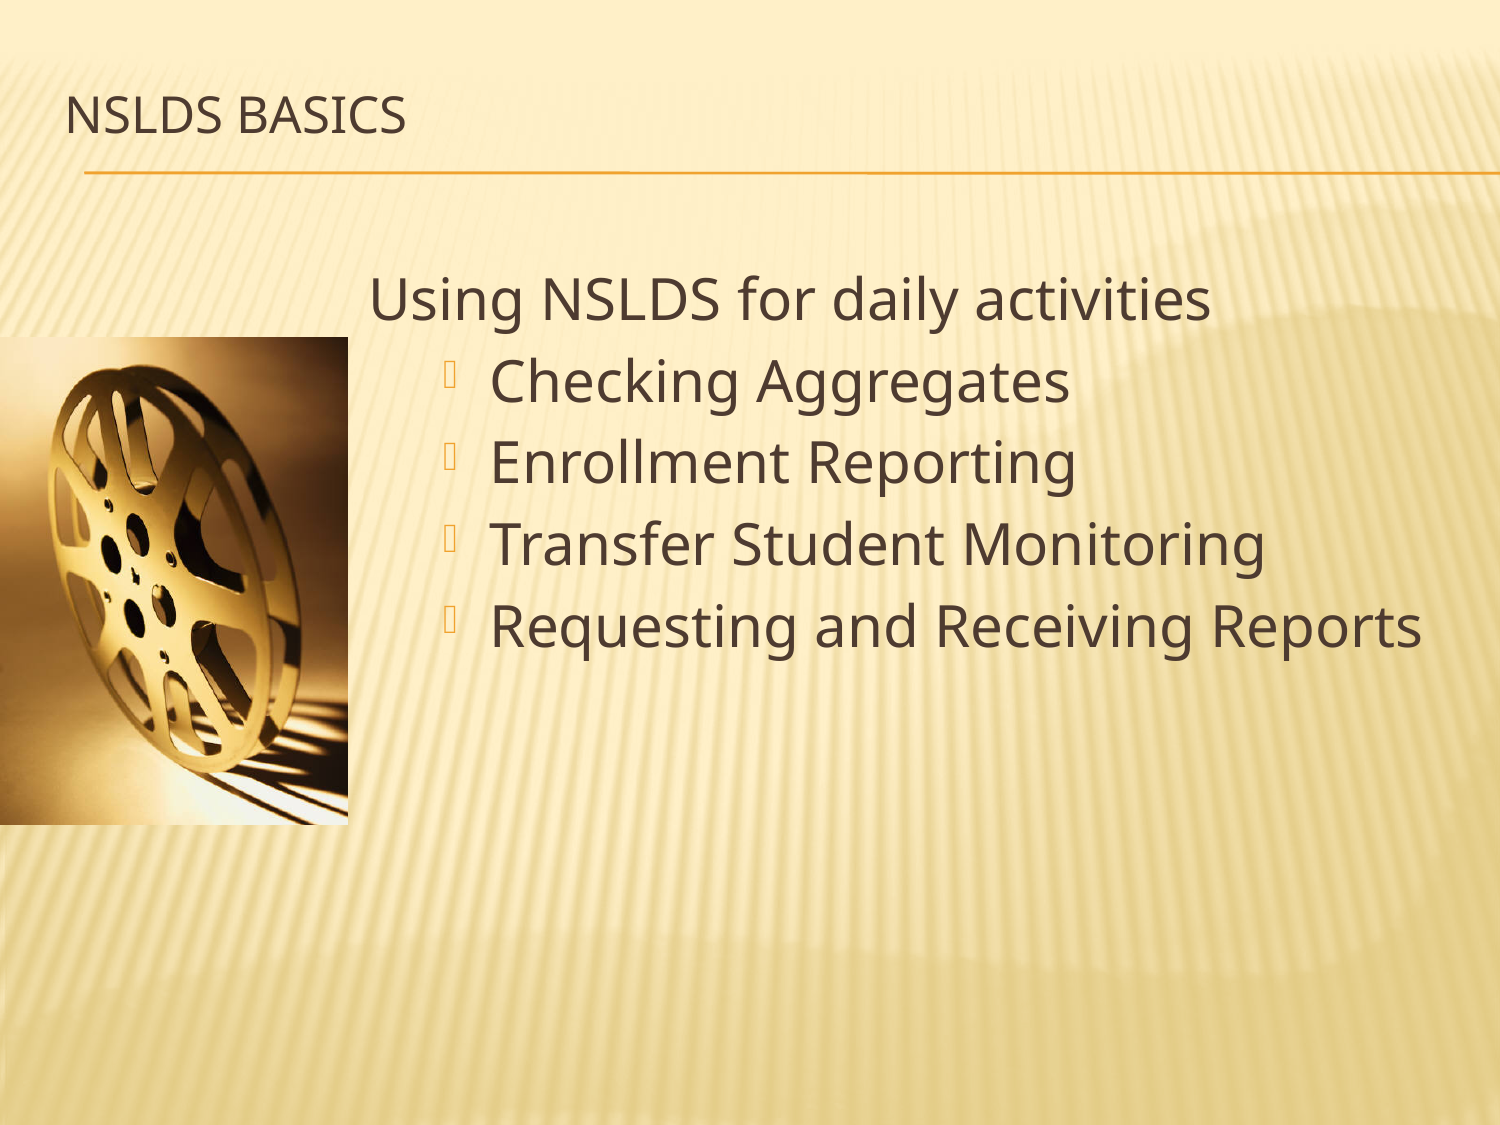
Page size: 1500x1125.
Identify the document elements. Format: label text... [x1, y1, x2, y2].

picture [0, 337, 349, 826]
list Using NSLDS for daily activities Checking Aggregates Enrollment Reporting Transfer Student Monitoring Requesting and Receiving Reports [353, 254, 1475, 998]
title NSLDS Basics [50, 75, 1475, 213]
